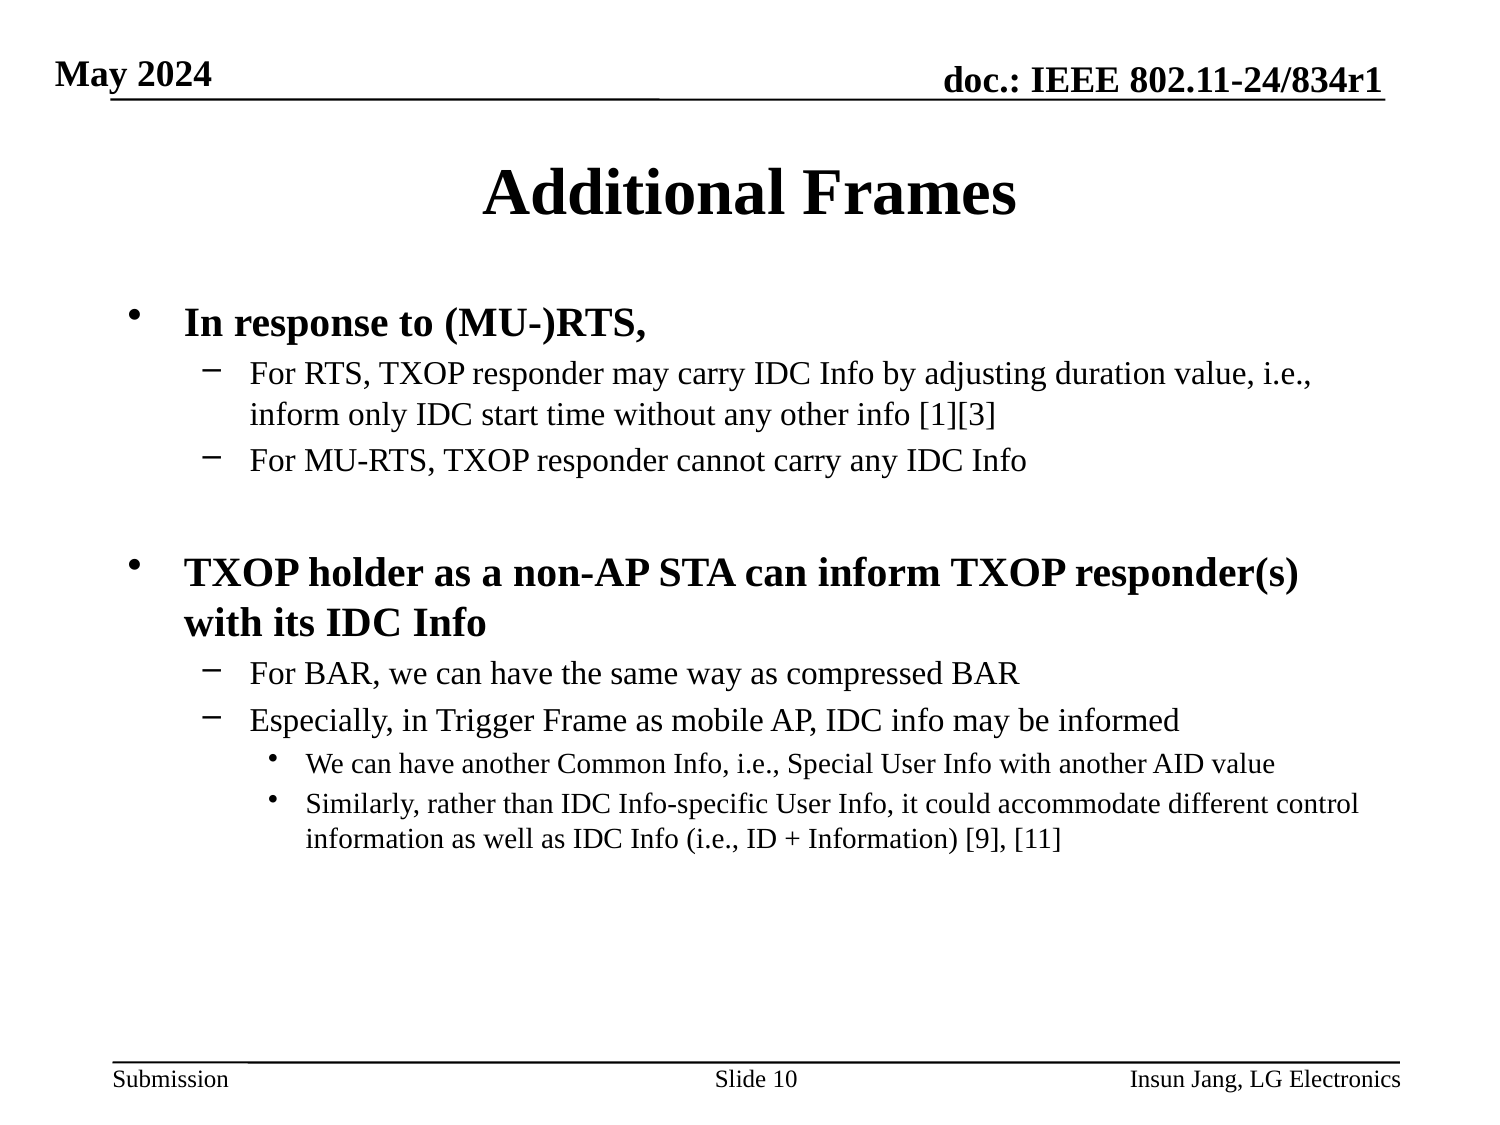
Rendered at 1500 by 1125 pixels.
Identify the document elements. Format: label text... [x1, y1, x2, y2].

footer Insun Jang, LG Electronics [1125, 1061, 1402, 1093]
title Additional Frames [112, 112, 1388, 263]
list In response to (MU-)RTS, For RTS, TXOP responder may carry IDC Info by adjusting duration value, i.e., inform only IDC start time without any other info [1][3] For MU-RTS, TXOP responder cannot carry any IDC Info TXOP holder as a non-AP STA can inform TXOP responder(s) with its IDC Info For BAR, we can have the same way as compressed BAR Especially, in Trigger Frame as mobile AP, IDC info may be informed We can have another Common Info, i.e., Special User Info with another AID value Similarly, rather than IDC Info-specific User Info, it could accommodate different control information as well as IDC Info (i.e., ID + Information) [9], [11] [112, 287, 1388, 1000]
slide_number Slide 10 [712, 1061, 800, 1093]
